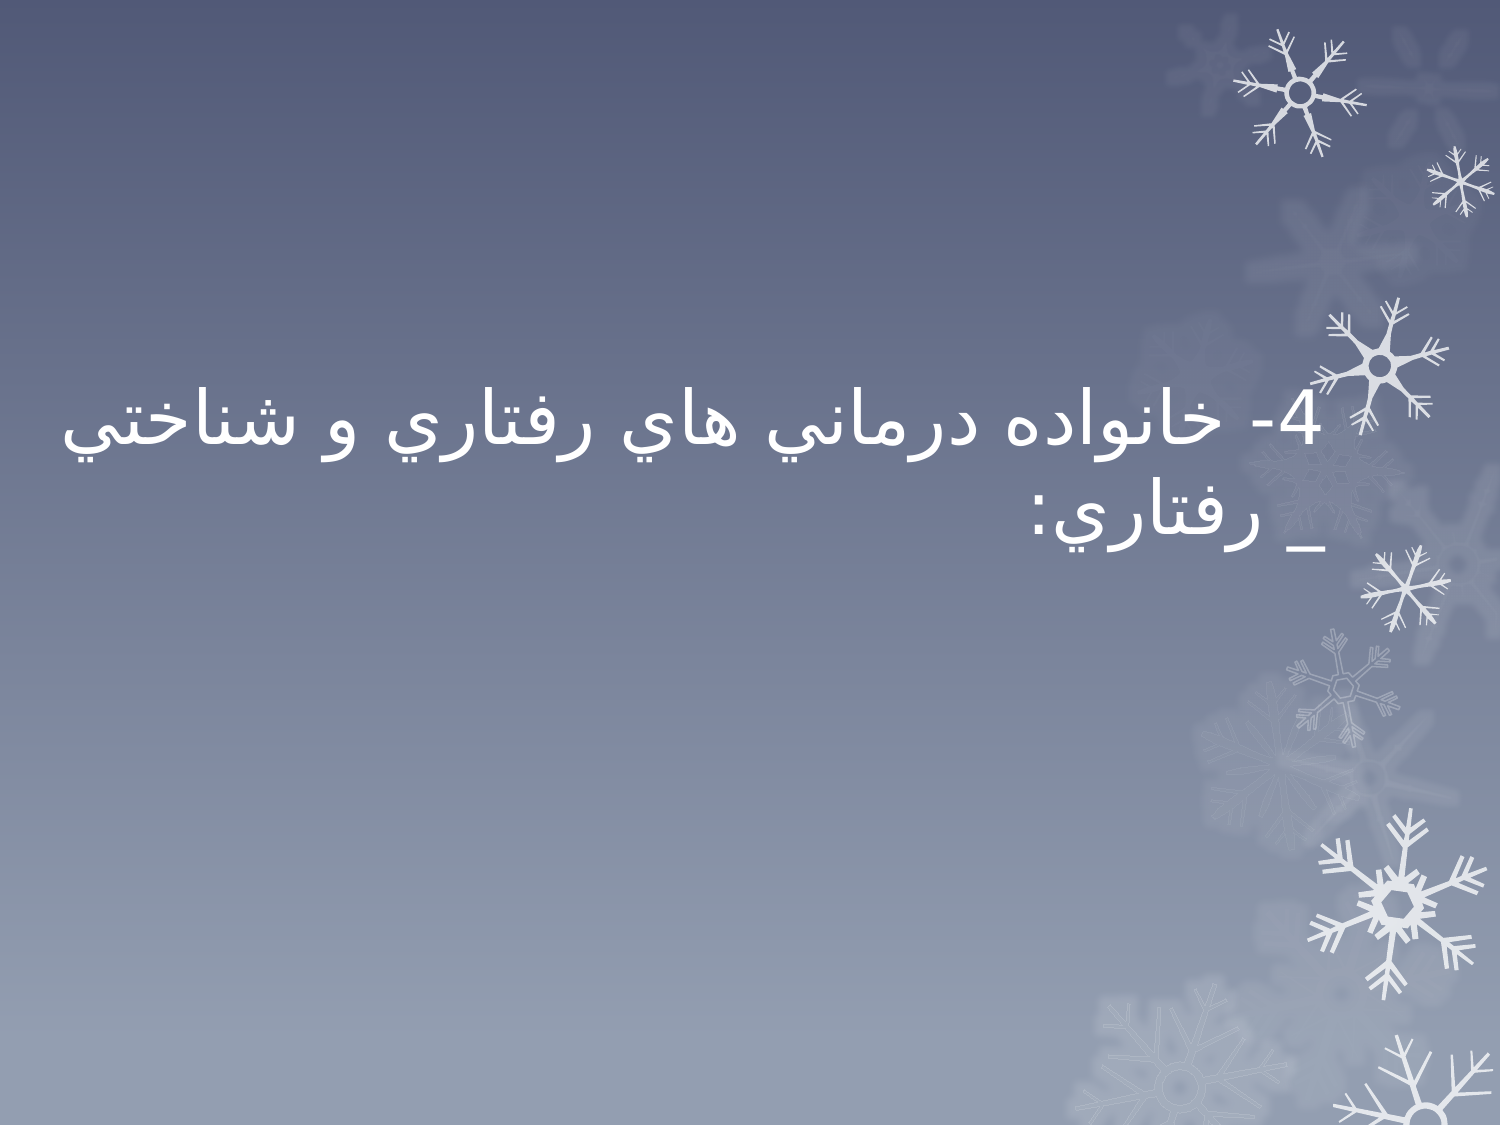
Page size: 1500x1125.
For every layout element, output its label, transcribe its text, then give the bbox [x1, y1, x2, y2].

title 4- خانواده درماني هاي رفتاري و شناختي _ رفتاري: [0, 160, 1341, 657]
